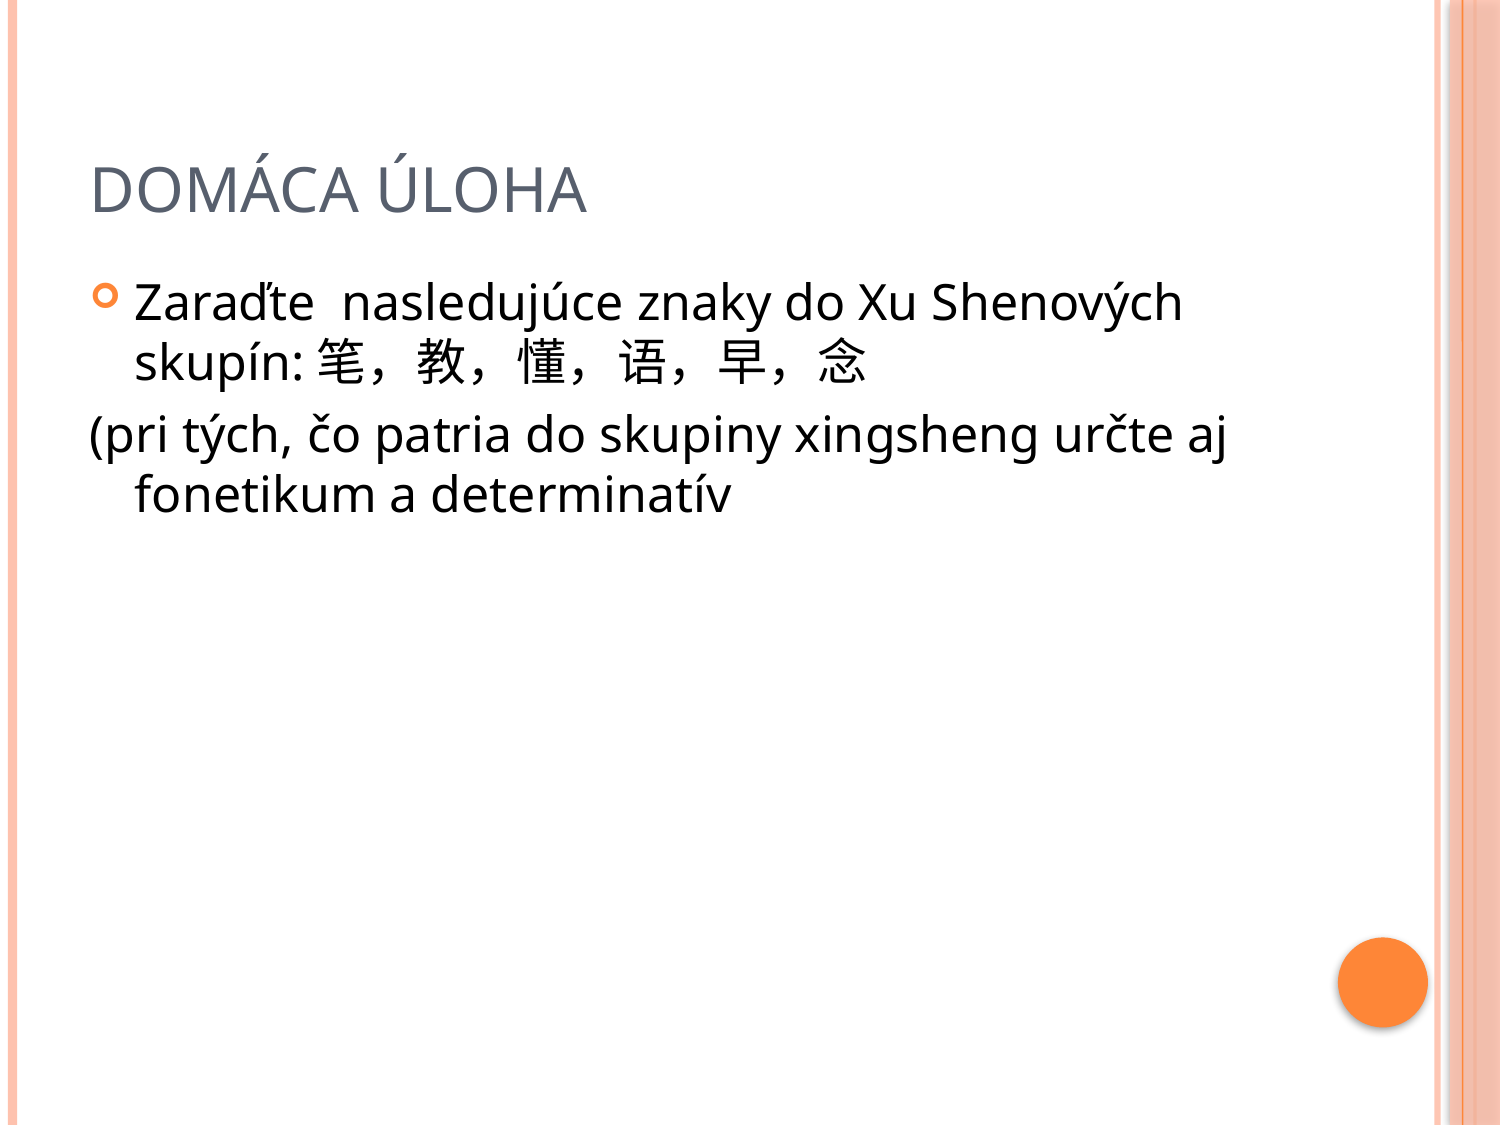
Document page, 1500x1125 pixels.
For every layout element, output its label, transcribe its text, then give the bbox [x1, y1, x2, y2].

title Domáca úloha [75, 45, 1300, 233]
list Zaraďte nasledujúce znaky do Xu Shenových skupín:笔，教，懂，语，早，念 (pri tých, čo patria do skupiny xingsheng určte aj fonetikum a determinatív [75, 262, 1300, 1062]
